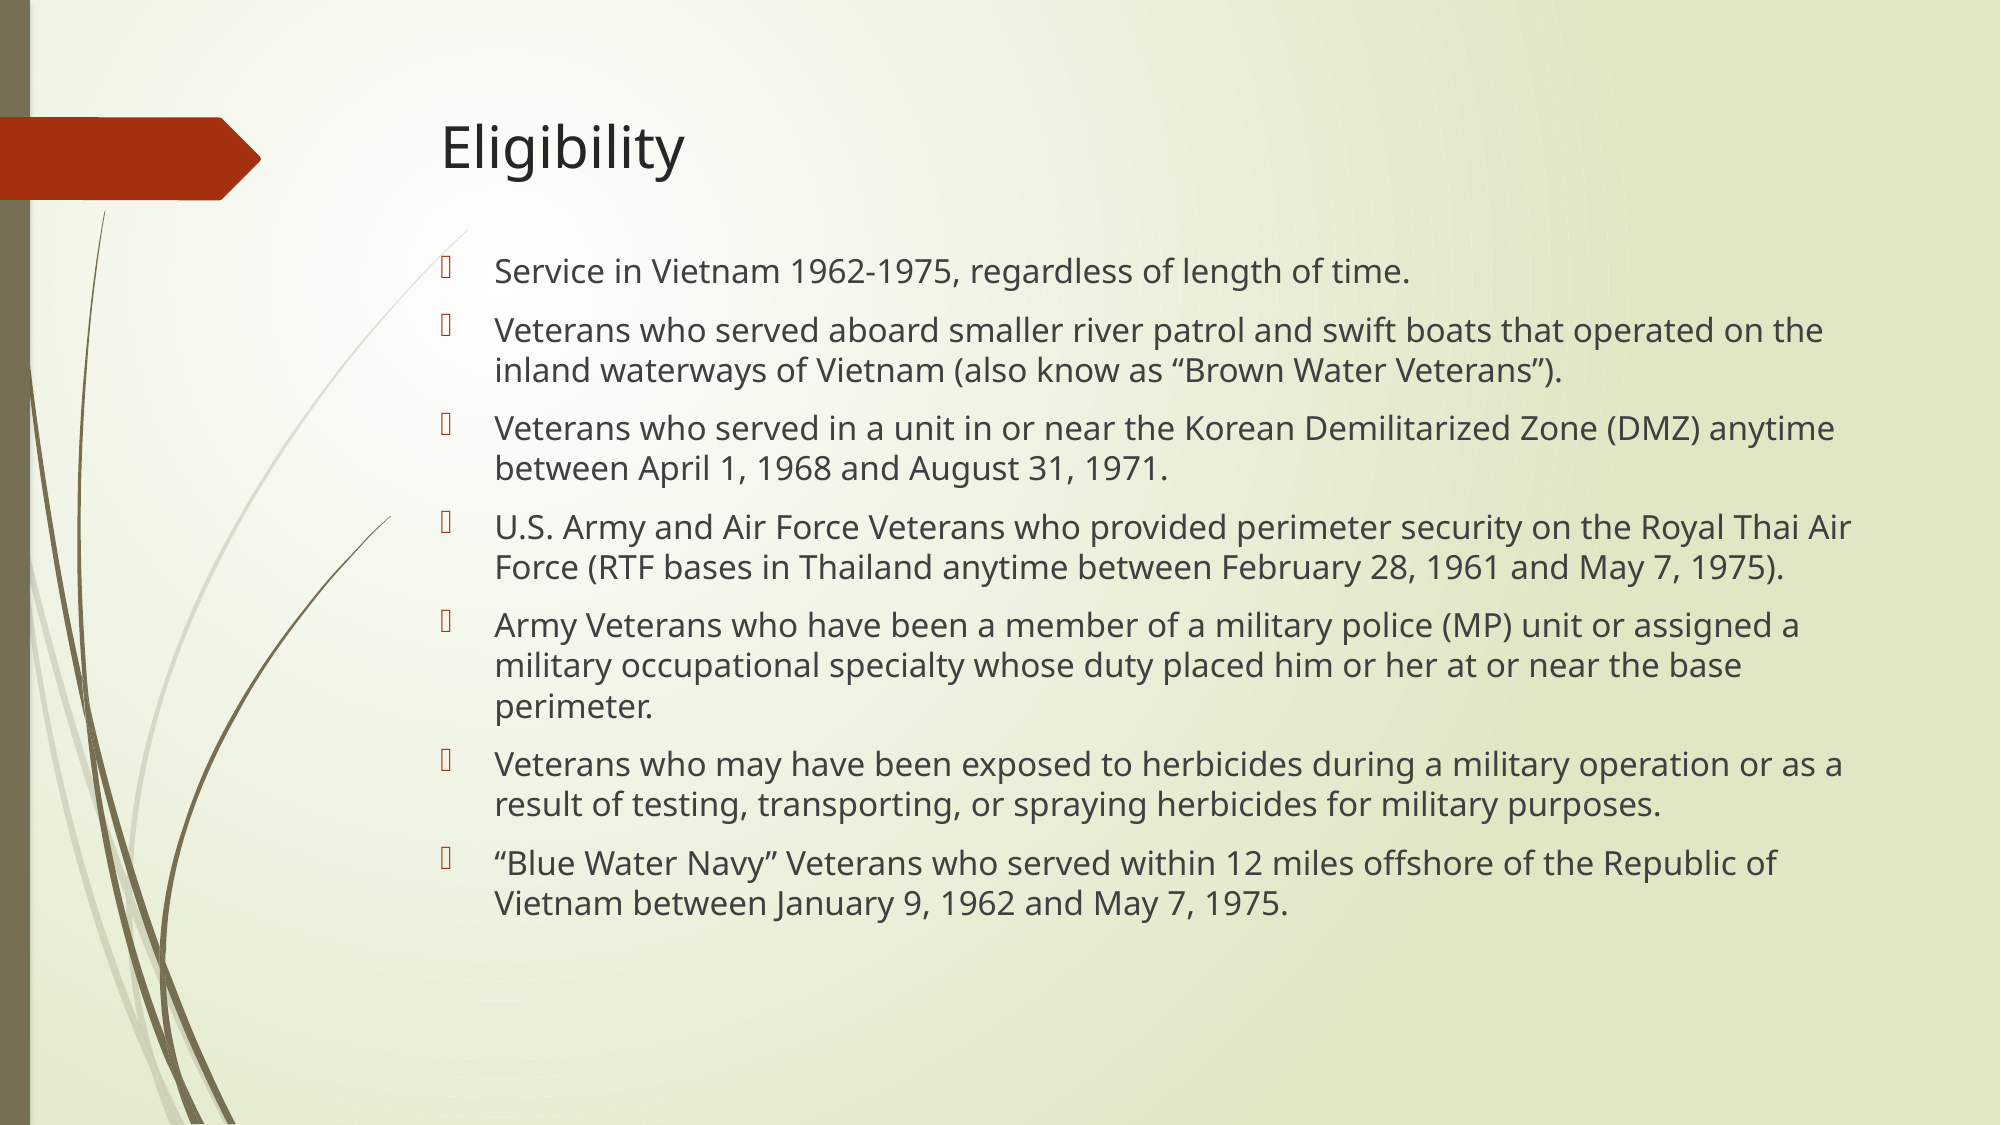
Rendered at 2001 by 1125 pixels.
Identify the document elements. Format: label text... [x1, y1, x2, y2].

list Service in Vietnam 1962-1975, regardless of length of time. Veterans who served aboard smaller river patrol and swift boats that operated on the inland waterways of Vietnam (also know as “Brown Water Veterans”). Veterans who served in a unit in or near the Korean Demilitarized Zone (DMZ) anytime between April 1, 1968 and August 31, 1971. U.S. Army and Air Force Veterans who provided perimeter security on the Royal Thai Air Force (RTF bases in Thailand anytime between February 28, 1961 and May 7, 1975). Army Veterans who have been a member of a military police (MP) unit or assigned a military occupational specialty whose duty placed him or her at or near the base perimeter. Veterans who may have been exposed to herbicides during a military operation or as a result of testing, transporting, or spraying herbicides for military purposes. “Blue Water Navy” Veterans who served within 12 miles offshore of the Republic of Vietnam between January 9, 1962 and May 7, 1975. [425, 242, 1888, 938]
title Eligibility [425, 102, 1888, 242]
